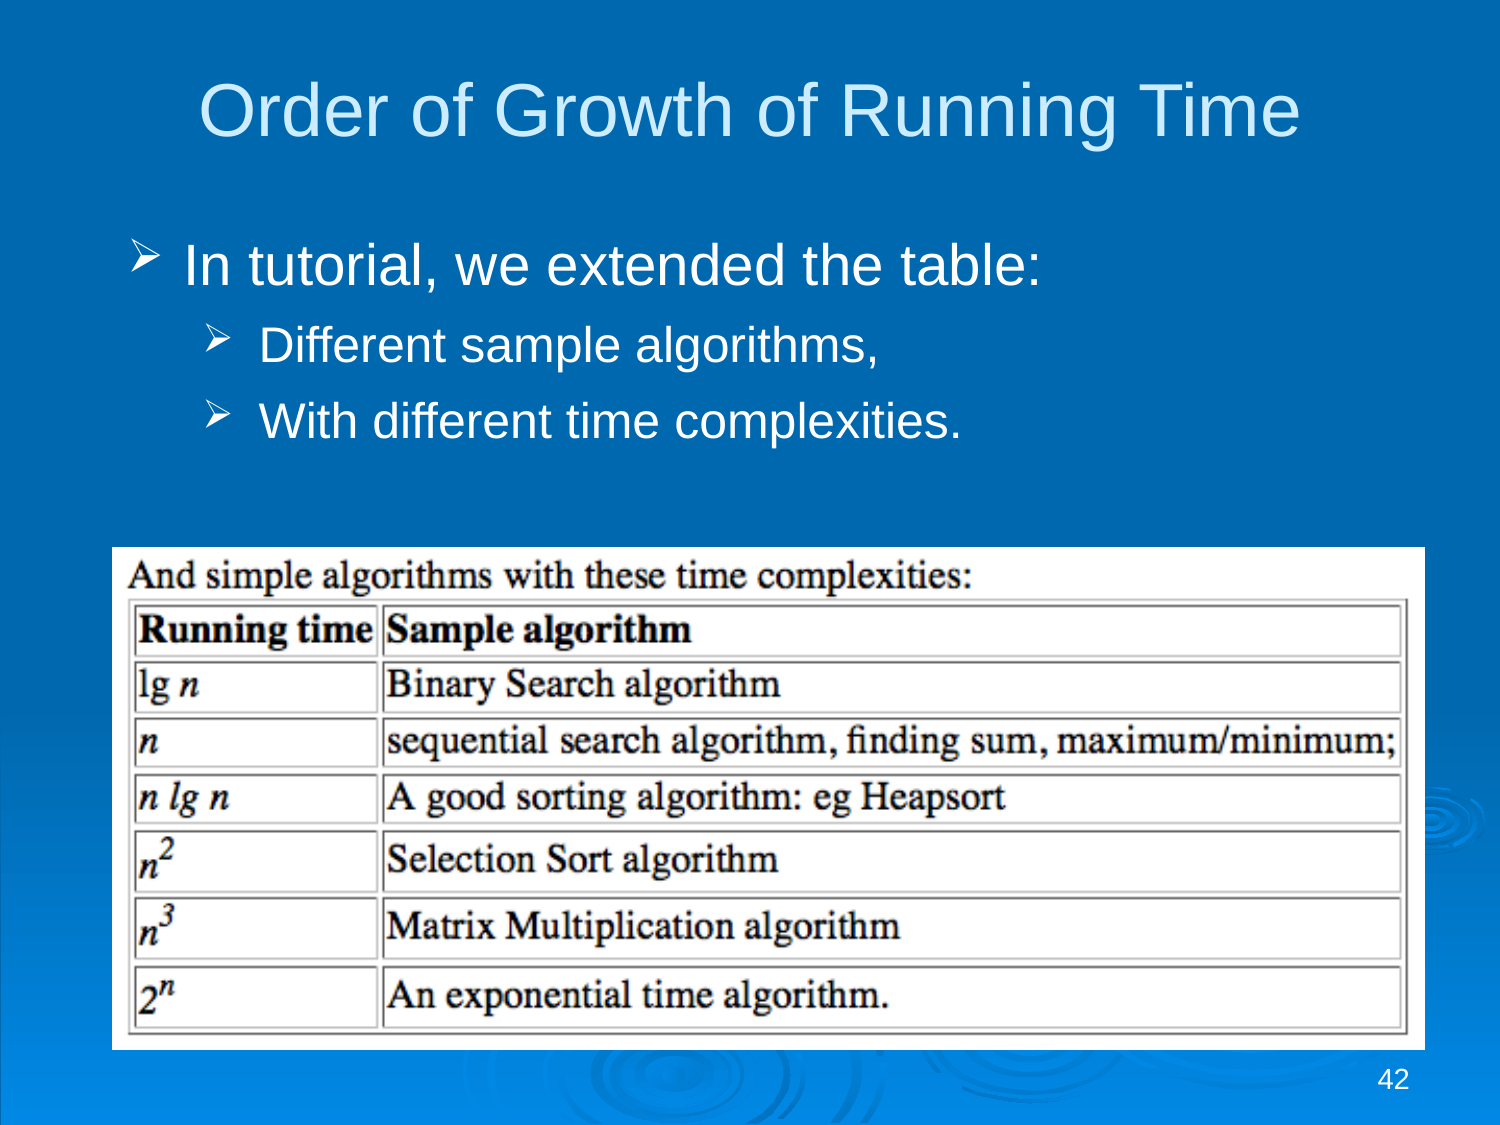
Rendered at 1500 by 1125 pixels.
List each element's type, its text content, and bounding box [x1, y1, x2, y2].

picture [112, 547, 1426, 1051]
slide_number 42 [1074, 1056, 1426, 1103]
title Order of Growth of Running Time [114, 52, 1388, 162]
text_box In tutorial, we extended the table: Different sample algorithms, With different time complexities. [112, 212, 1438, 450]
